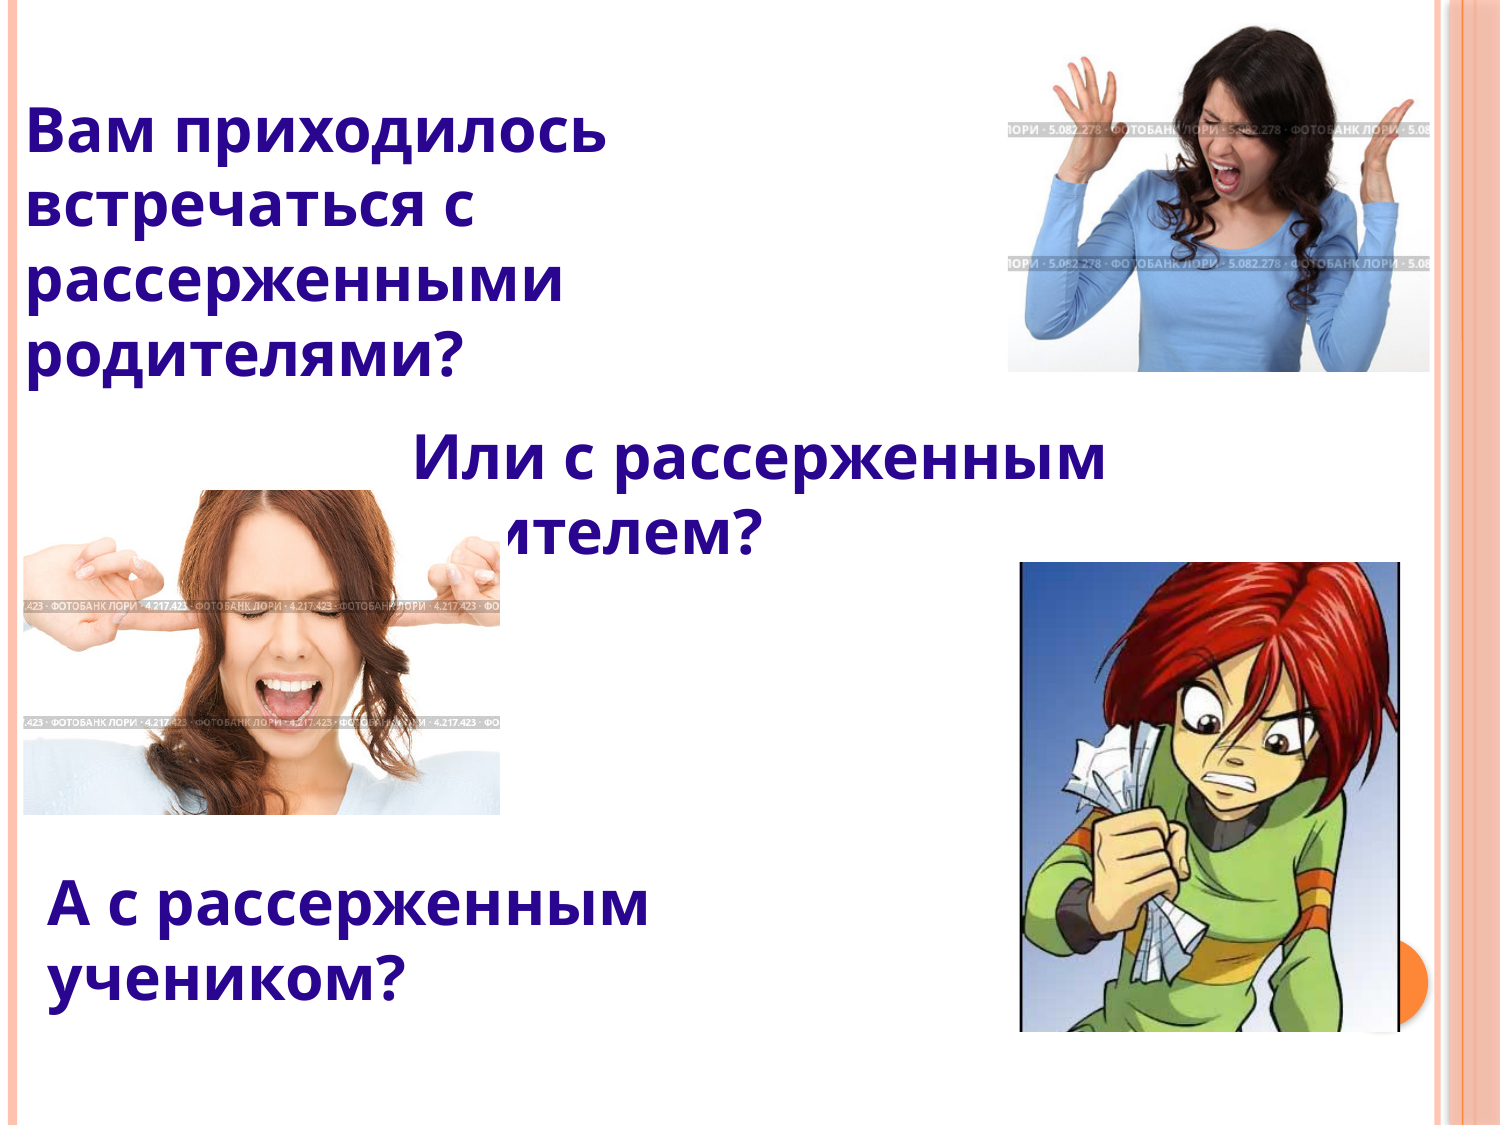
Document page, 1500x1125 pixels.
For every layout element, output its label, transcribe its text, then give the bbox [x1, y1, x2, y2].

text_box А с рассерженным учеником? [0, 855, 1013, 961]
picture [1007, 22, 1431, 373]
text_box Или с рассерженным учителем? [351, 410, 1442, 504]
picture [1018, 561, 1401, 1032]
list Вам приходилось встречаться с рассерженными родителями? [0, 81, 1001, 270]
picture [22, 479, 509, 815]
